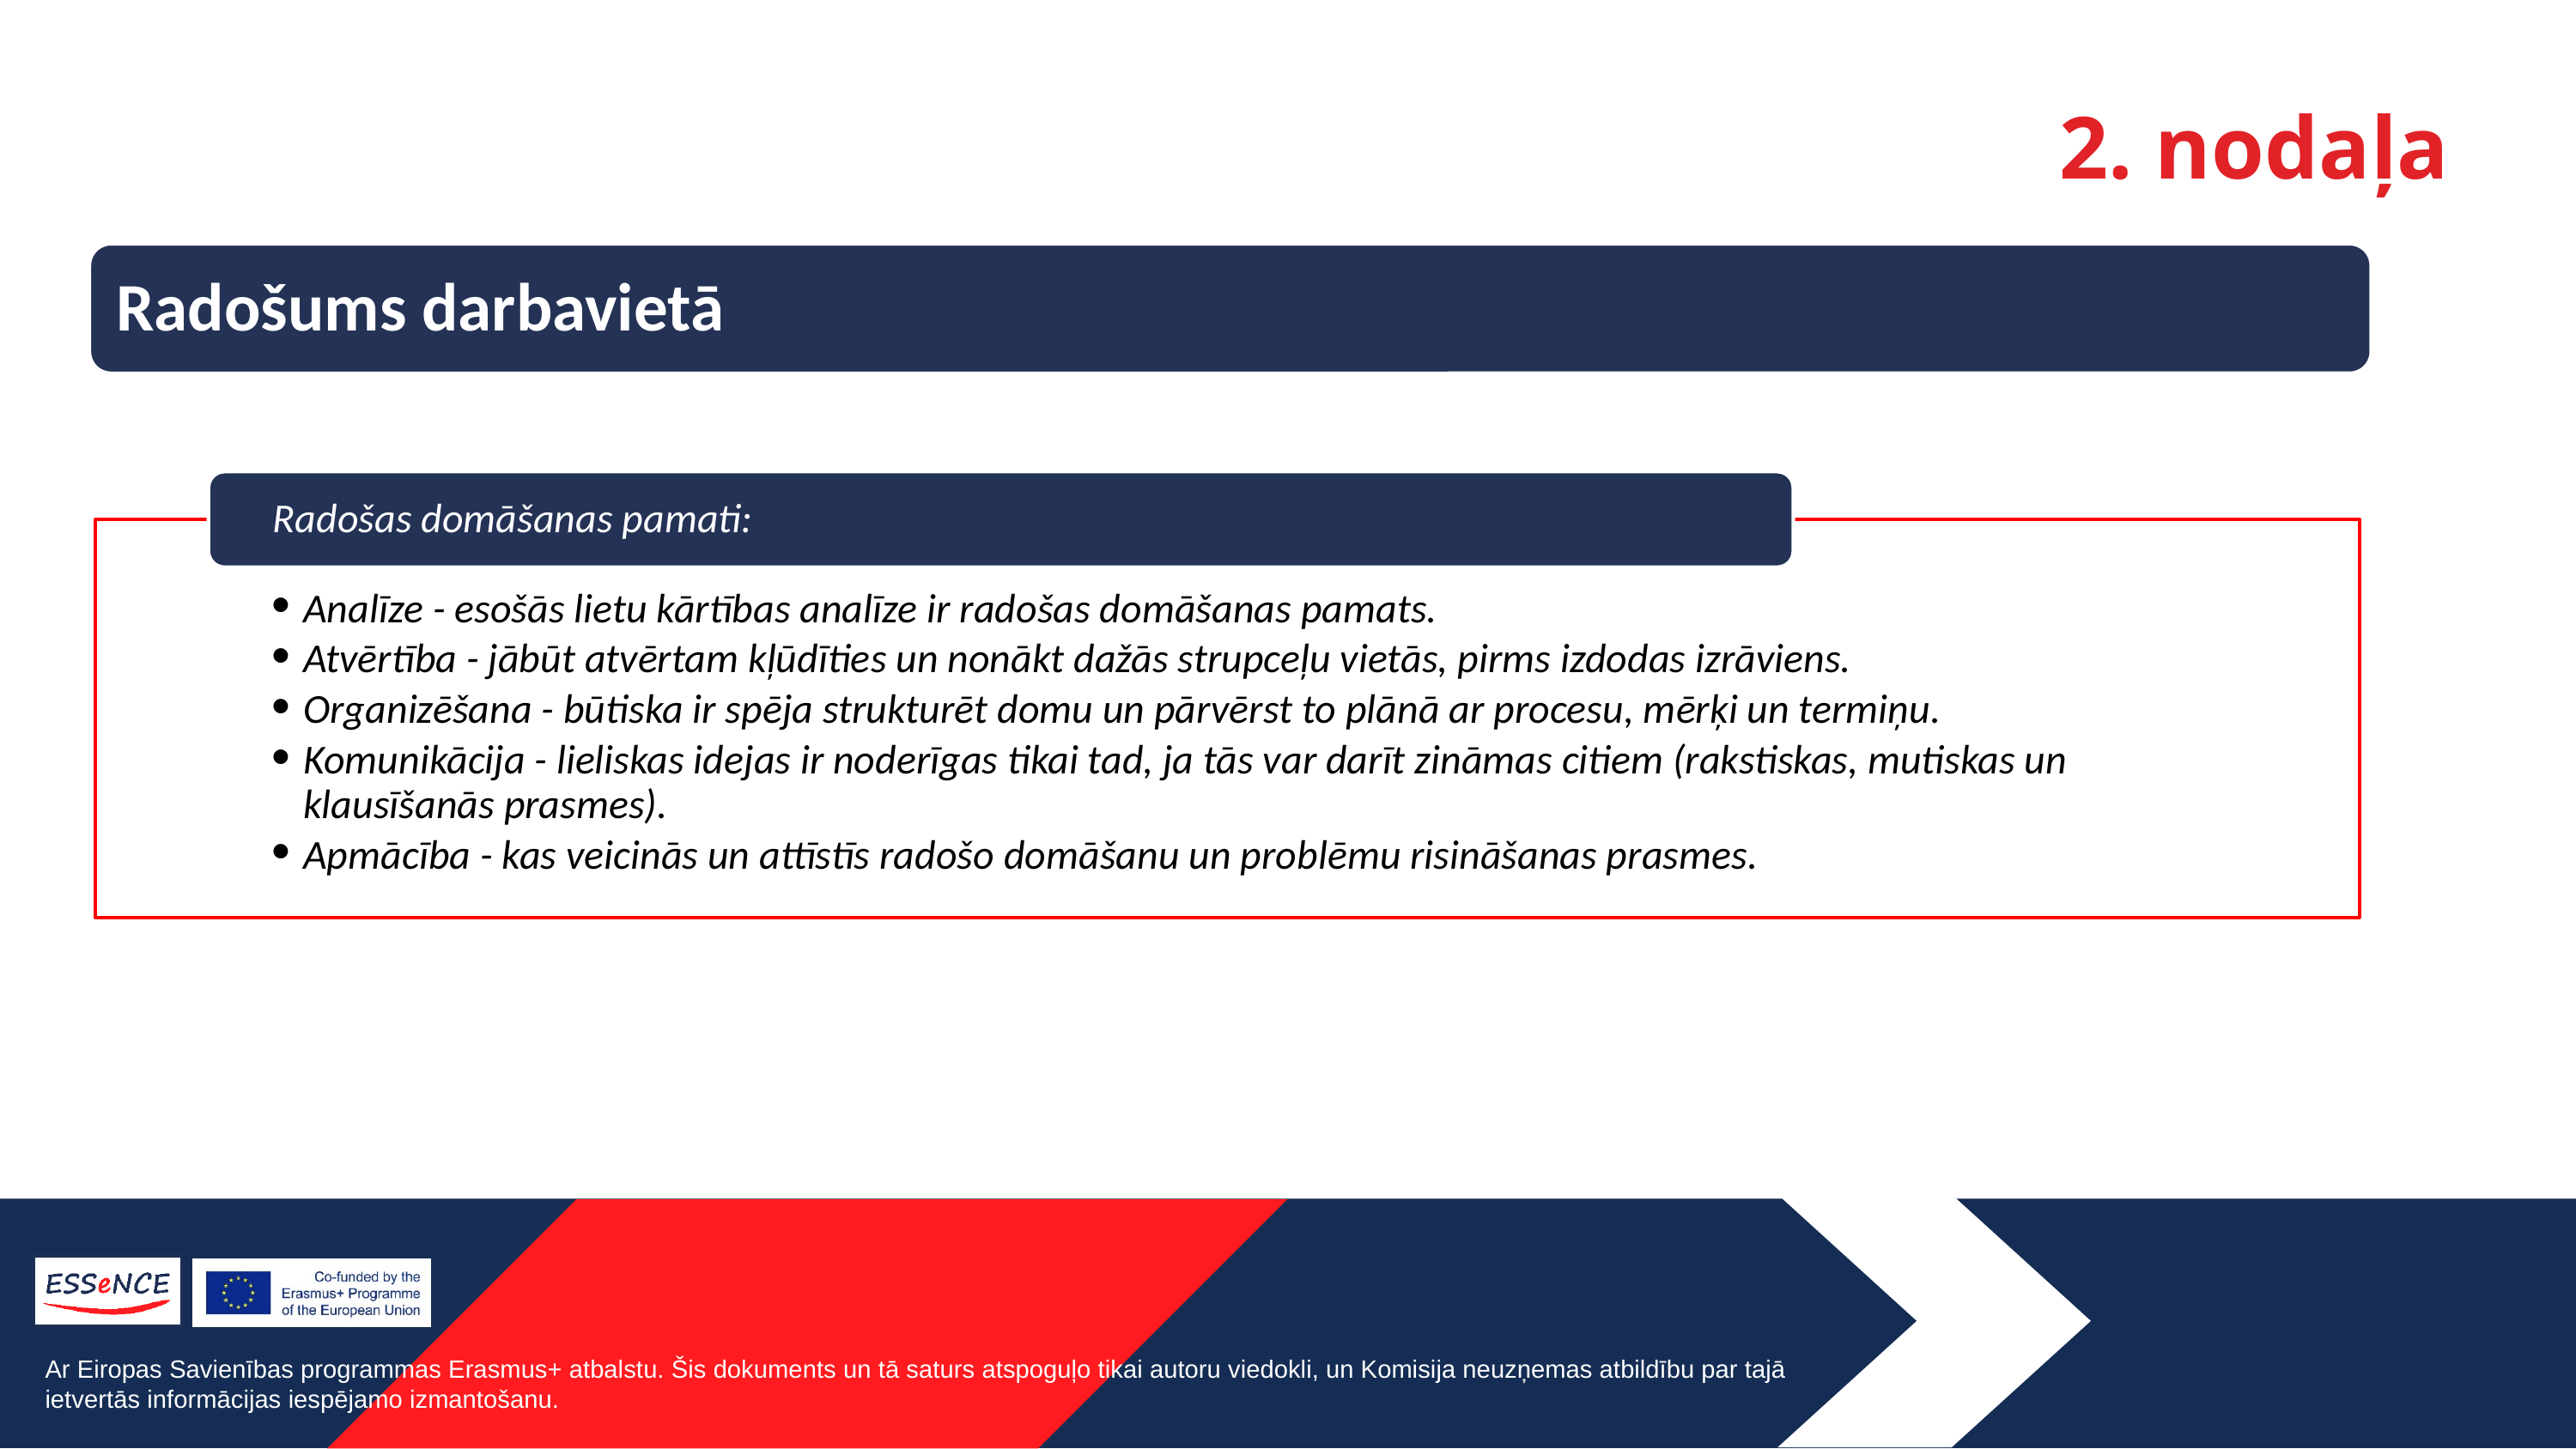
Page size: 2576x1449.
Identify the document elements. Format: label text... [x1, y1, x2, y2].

text_box Ar Eiropas Savienības programmas Erasmus+ atbalstu. Šis dokuments un tā saturs atspoguļo tikai autoru viedokli, un Komisija neuzņemas atbildību par tajā ietvertās informācijas iespējamo izmantošanu. [32, 1346, 1803, 1420]
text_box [88, 243, 2372, 374]
picture [32, 1254, 183, 1328]
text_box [94, 471, 2360, 918]
text_box 2. nodaļa [2059, 91, 2515, 197]
picture [192, 1258, 431, 1328]
